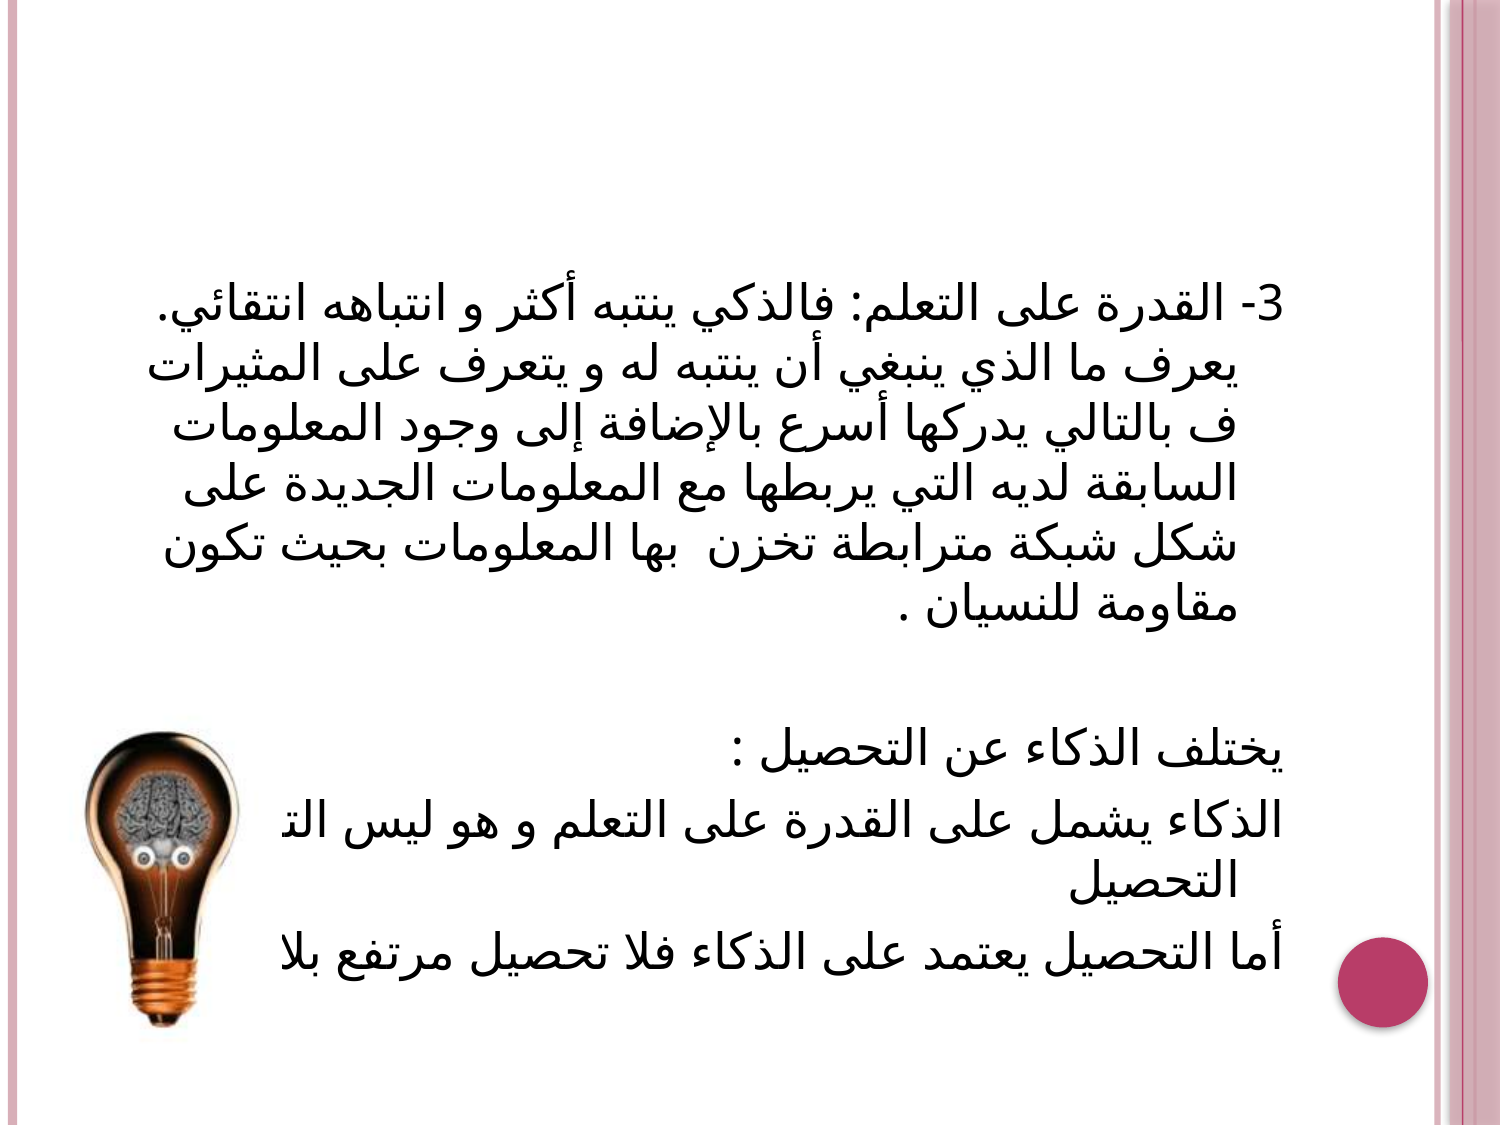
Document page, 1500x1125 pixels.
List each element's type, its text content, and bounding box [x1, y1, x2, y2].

picture [46, 690, 282, 1067]
list 3- القدرة على التعلم: فالذكي ينتبه أكثر و انتباهه انتقائي. يعرف ما الذي ينبغي أن ينتبه له و يتعرف على المثيرات ف بالتالي يدركها أسرع بالإضافة إلى وجود المعلومات السابقة لديه التي يربطها مع المعلومات الجديدة على شكل شبكة مترابطة تخزن بها المعلومات بحيث تكون مقاومة للنسيان . يختلف الذكاء عن التحصيل : الذكاء يشمل على القدرة على التعلم و هو ليس التعلم أو التحصيل أما التحصيل يعتمد على الذكاء فلا تحصيل مرتفع بلا ذكاء. [75, 262, 1300, 1062]
